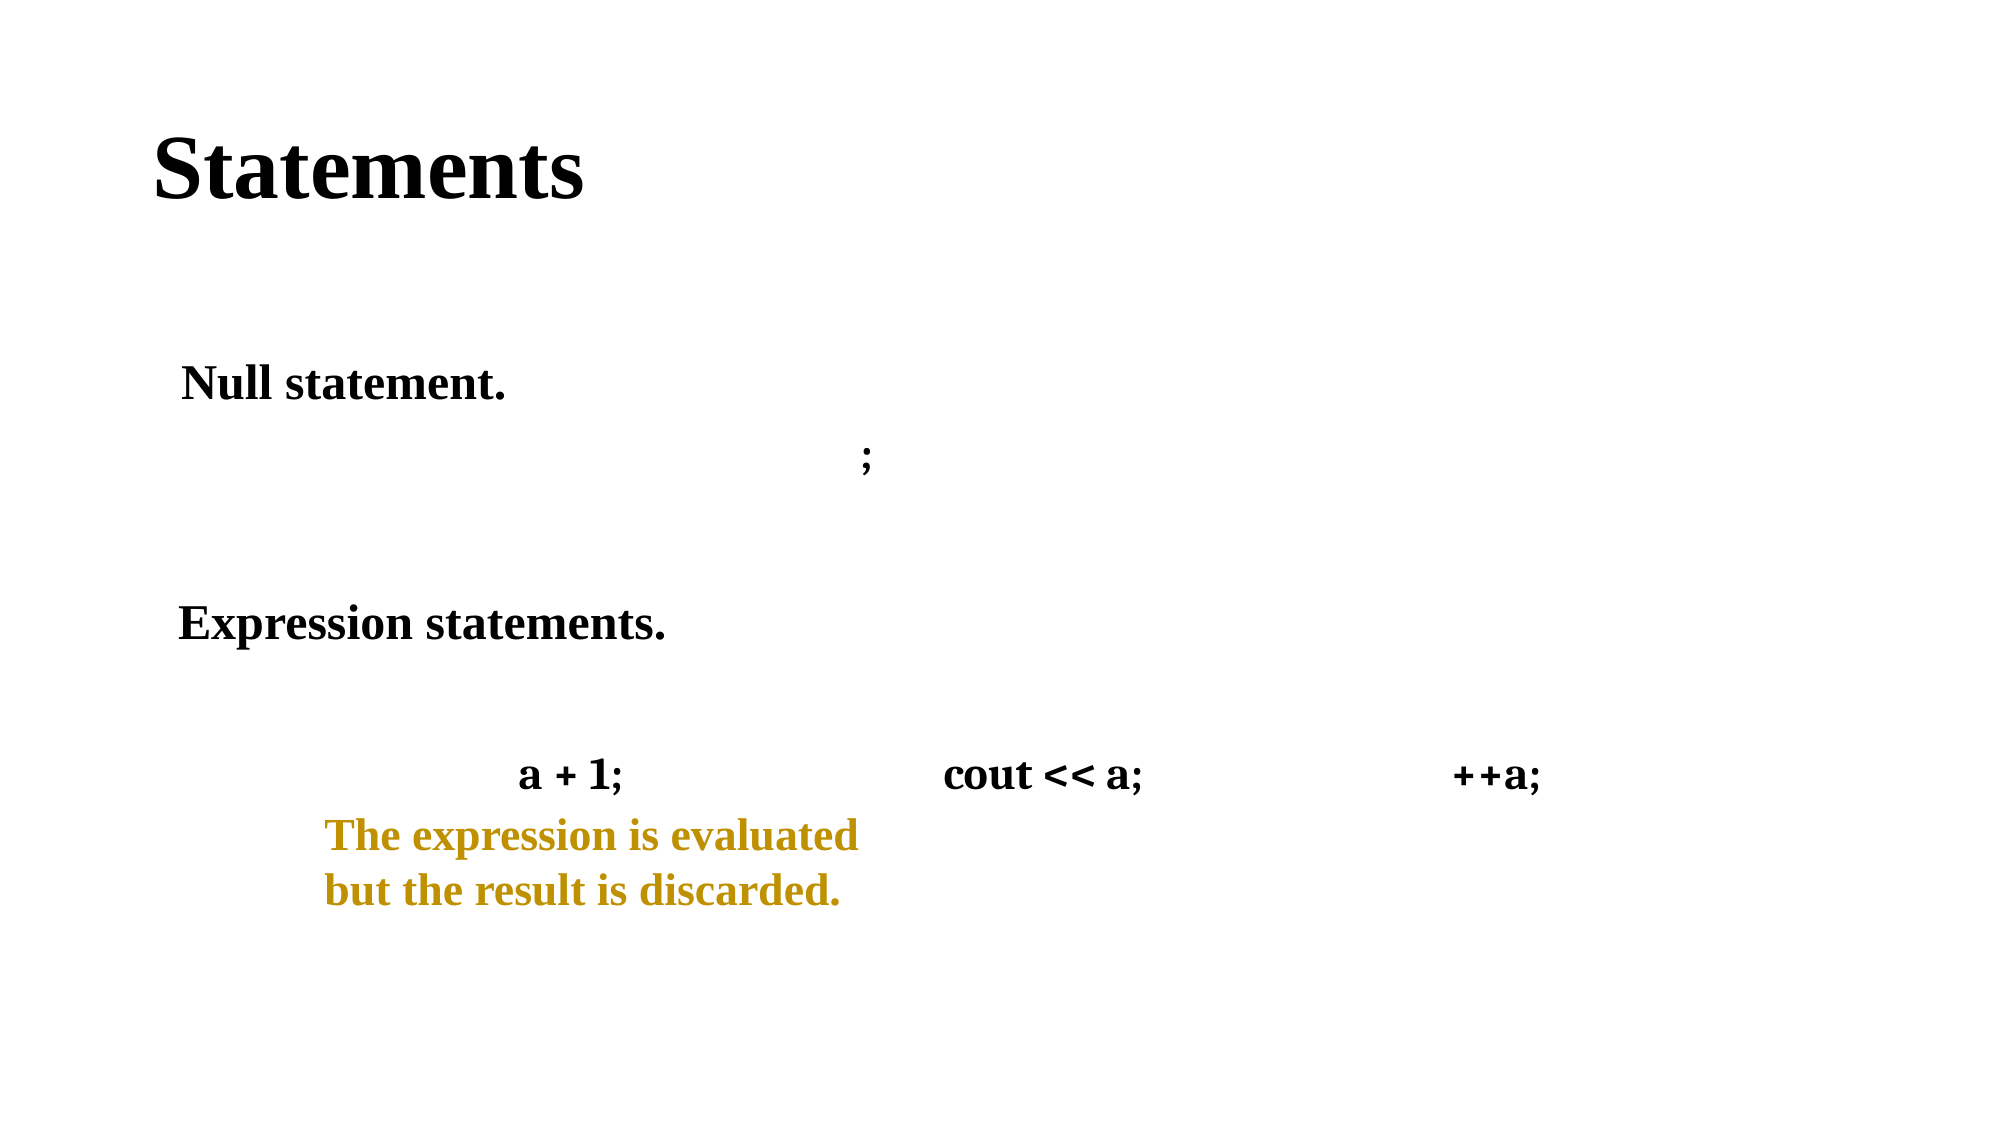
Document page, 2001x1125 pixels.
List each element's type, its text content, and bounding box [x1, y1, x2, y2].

text_box a + 1; [503, 709, 928, 797]
text_box cout << a; [928, 709, 1435, 807]
title Statements [137, 59, 1863, 278]
text_box ; [845, 388, 1431, 487]
text_box Expression statements. [163, 552, 1749, 658]
text_box The expression is evaluated but the result is discarded. [309, 797, 945, 923]
text_box Null statement. [166, 311, 1752, 417]
text_box ++a; [1435, 709, 1718, 807]
